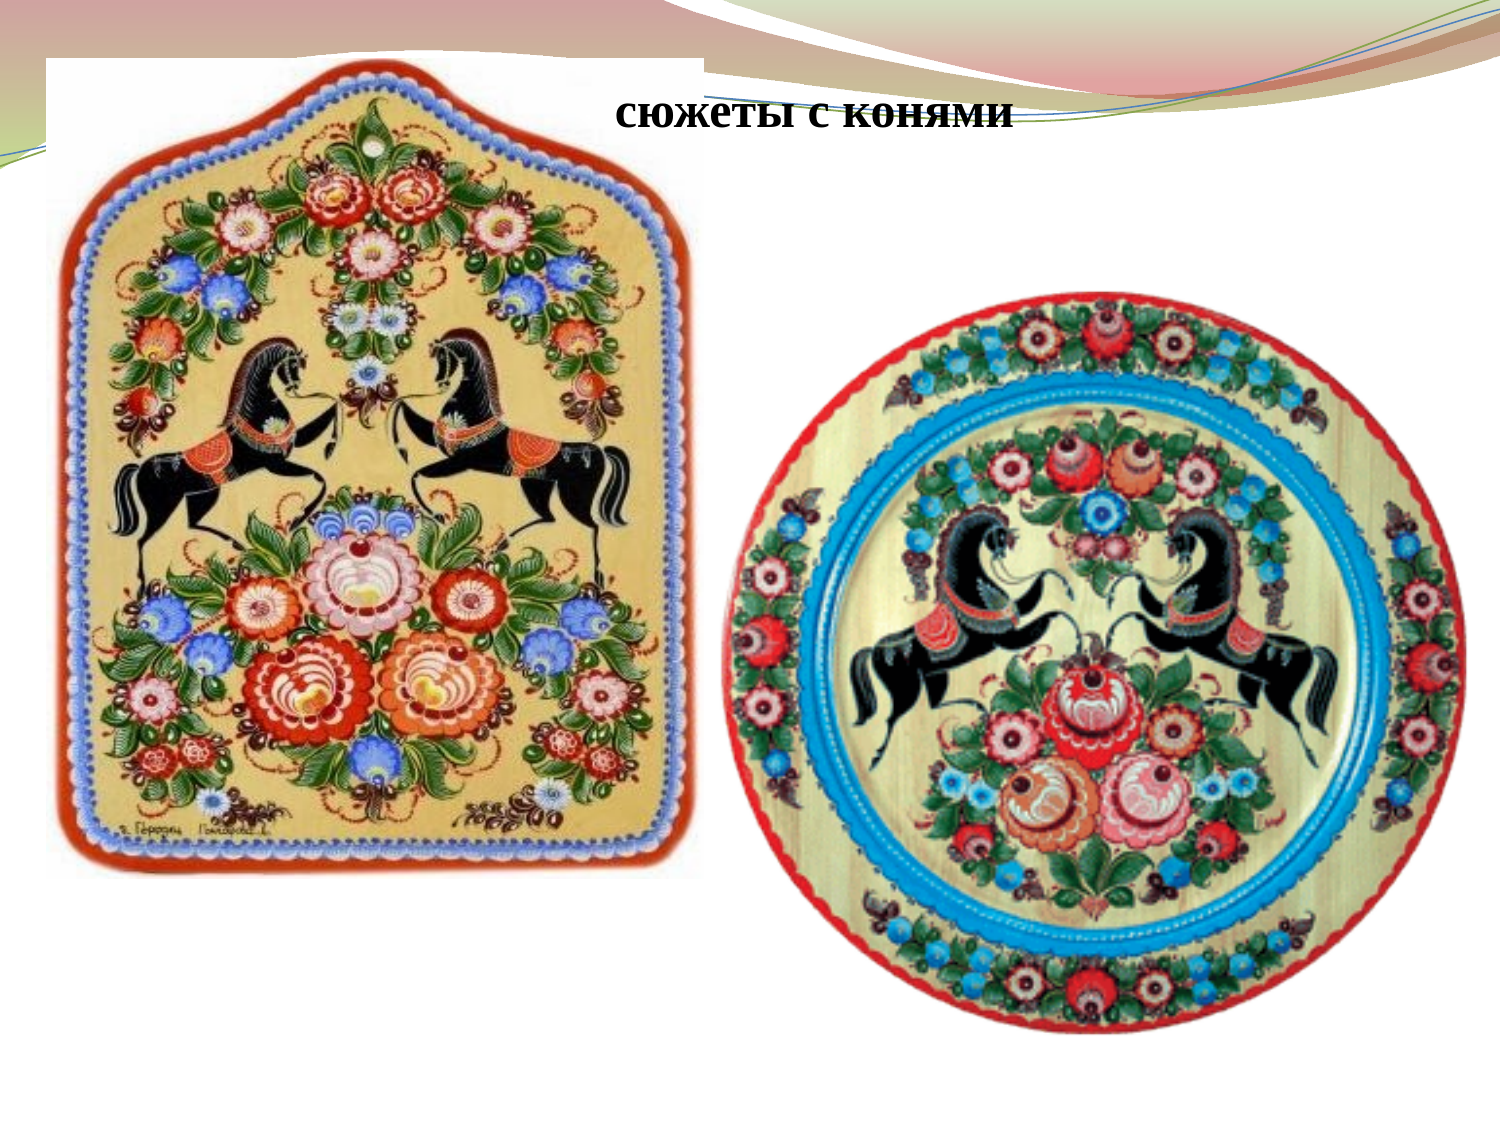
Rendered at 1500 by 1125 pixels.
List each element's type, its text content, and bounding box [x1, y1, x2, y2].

picture [46, 58, 705, 880]
text_box сюжеты с конями [710, 70, 1030, 145]
picture [692, 257, 1500, 1077]
